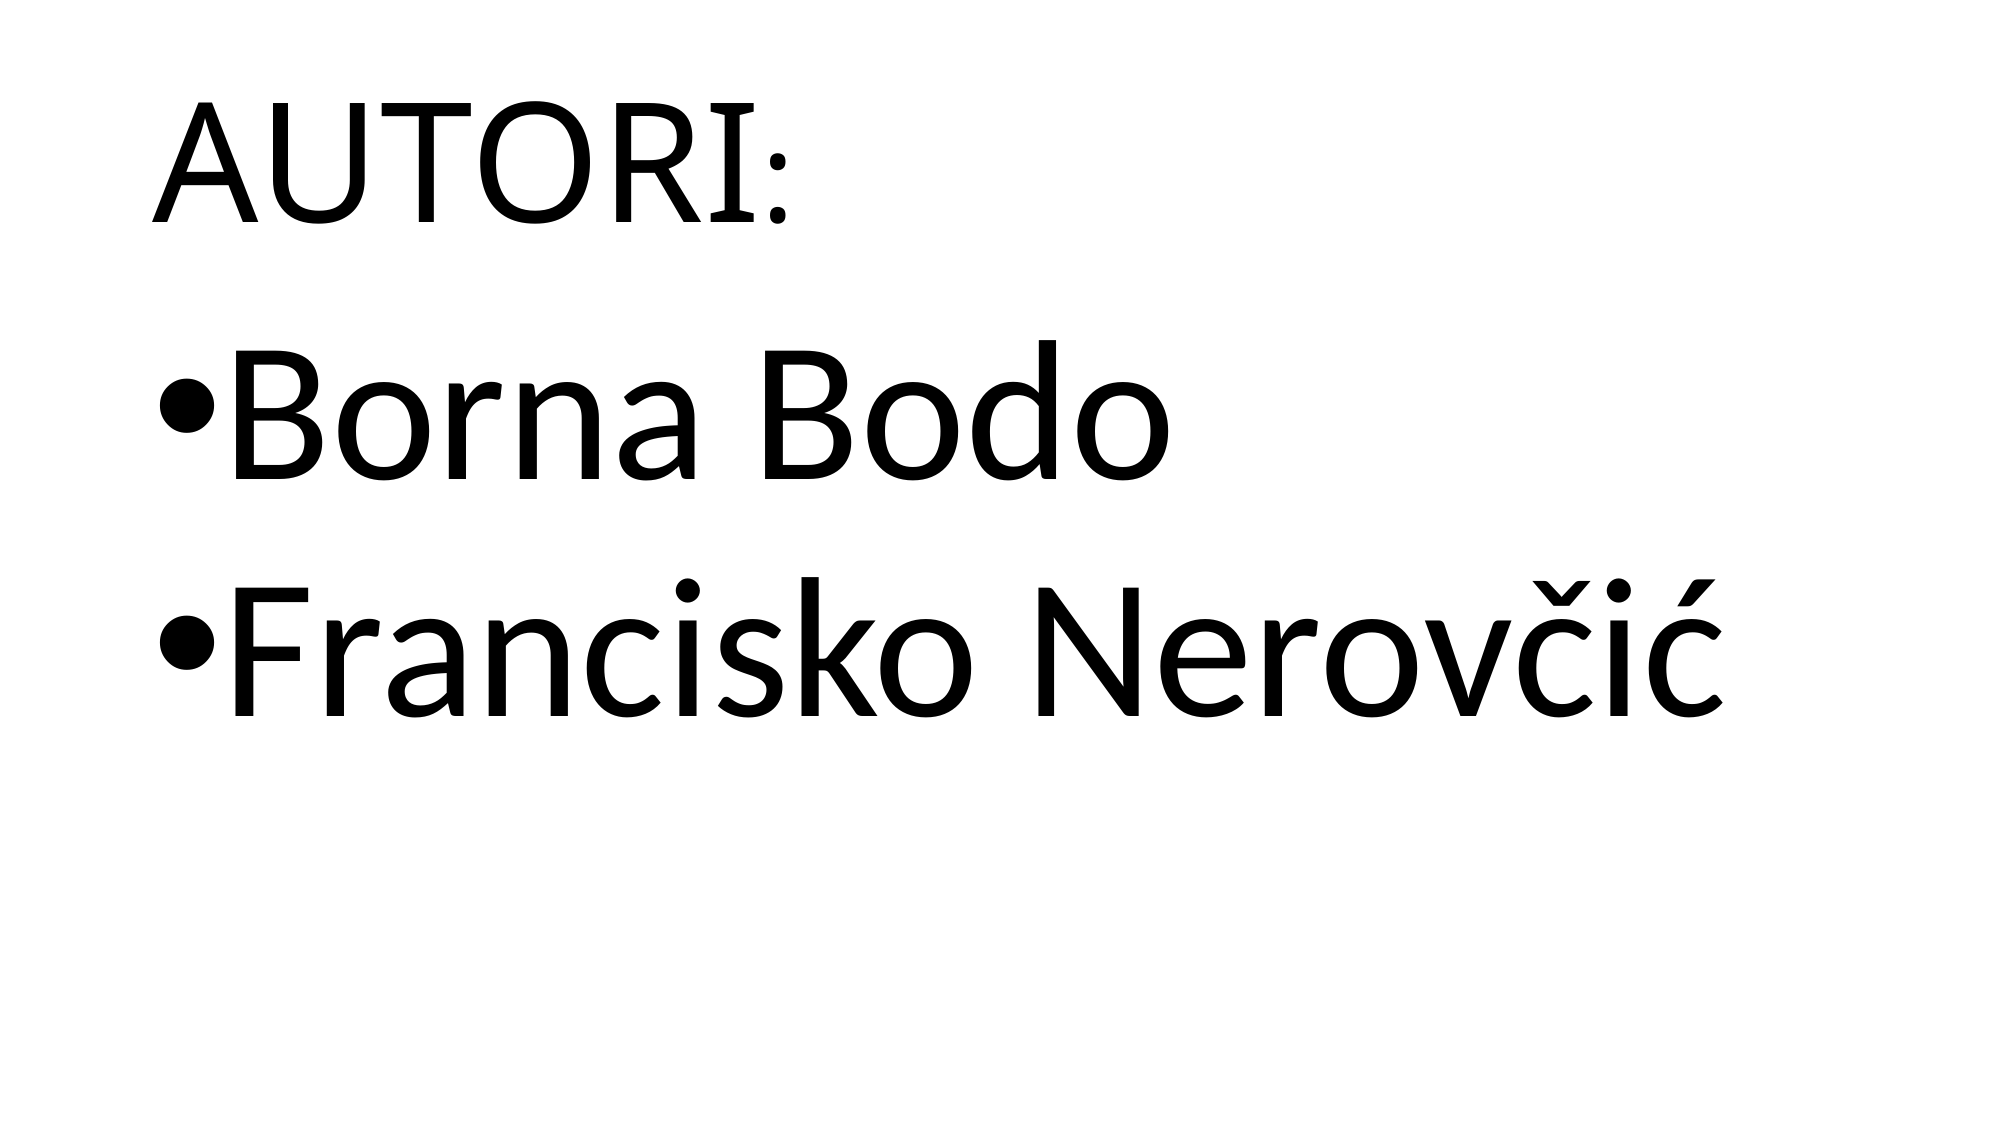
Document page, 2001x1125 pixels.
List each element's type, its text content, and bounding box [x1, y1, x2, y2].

list Borna Bodo Francisko Nerovčić [137, 299, 1863, 1014]
title AUTORI: [137, 59, 1863, 278]
